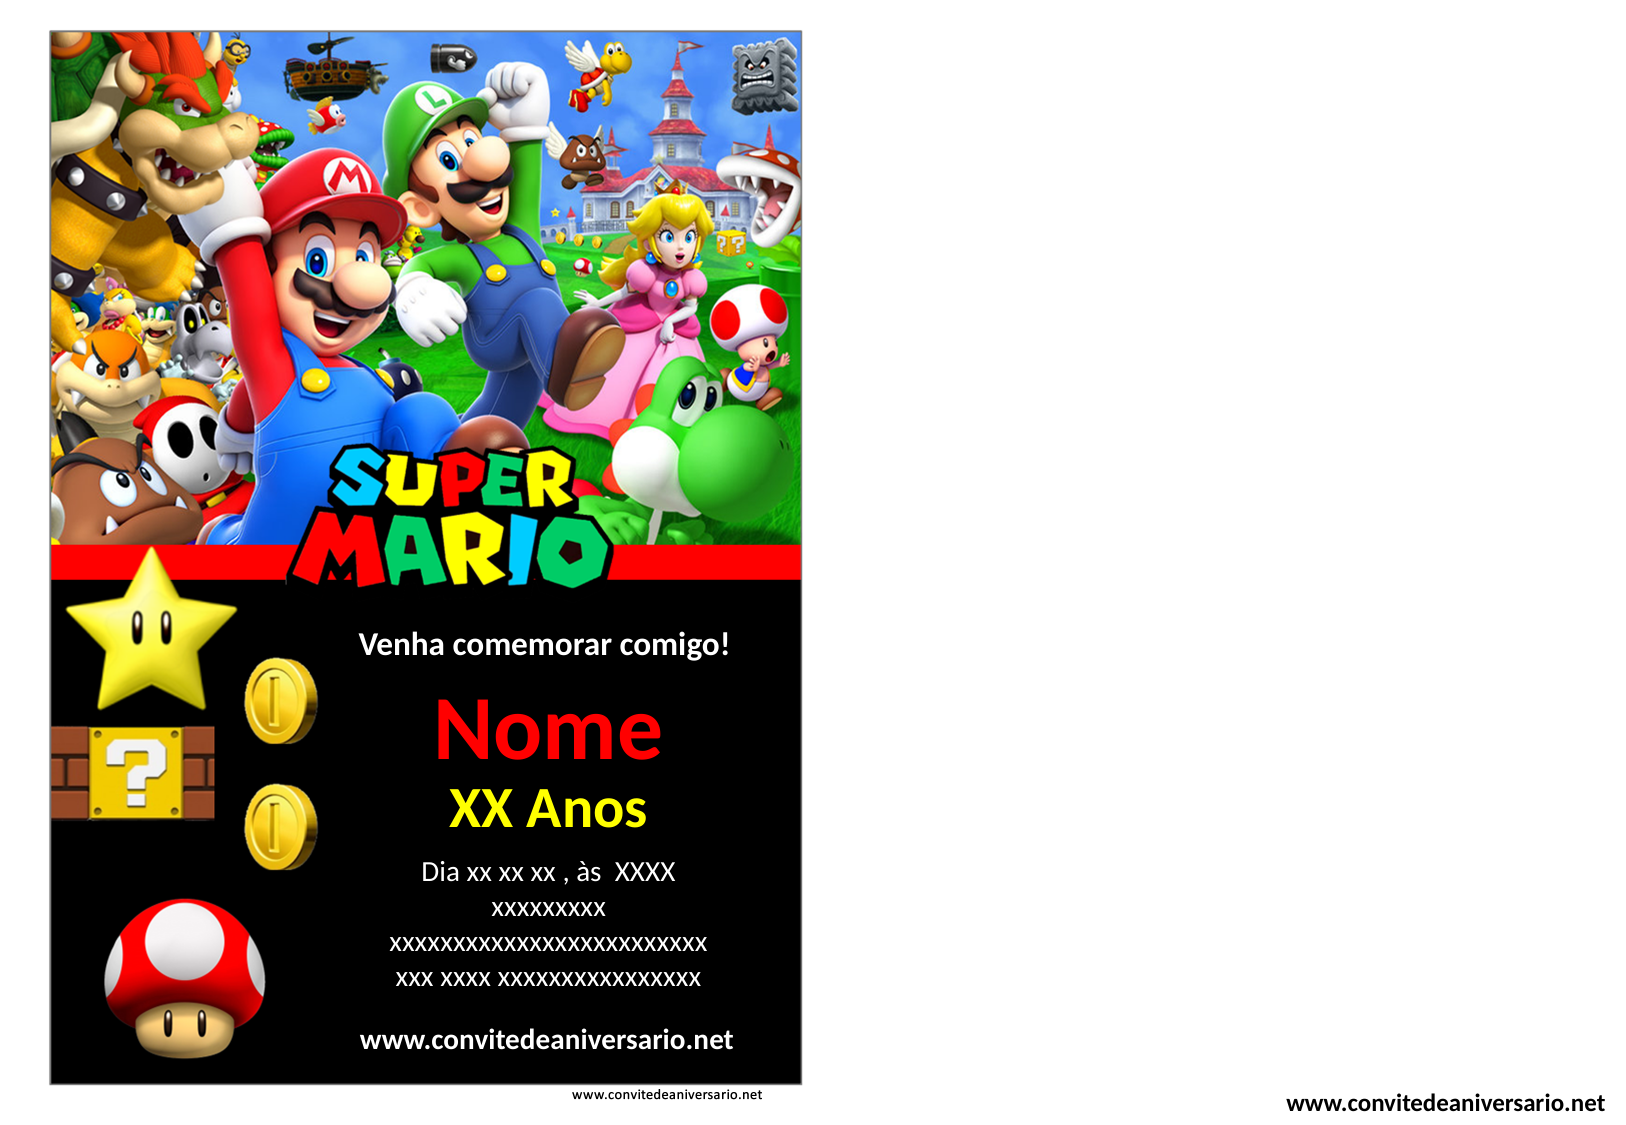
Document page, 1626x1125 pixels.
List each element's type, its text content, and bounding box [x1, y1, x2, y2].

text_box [27, 15, 825, 1109]
text_box www.convitedeaniversario.net [1271, 1079, 1622, 1125]
